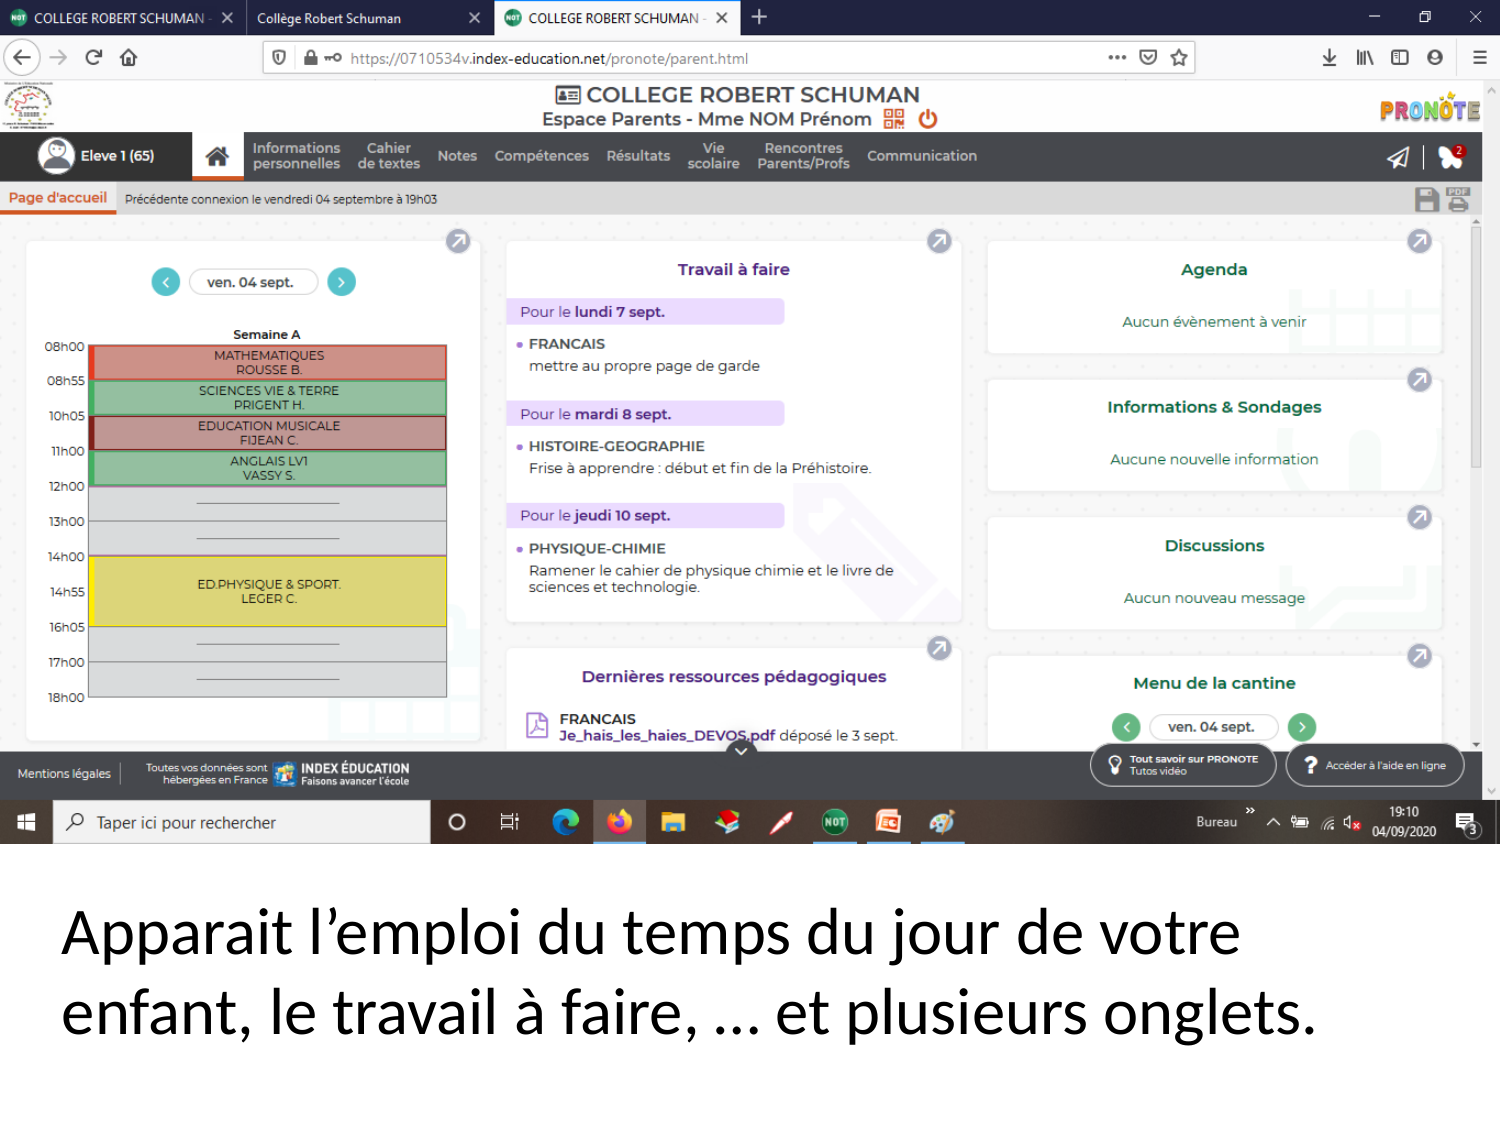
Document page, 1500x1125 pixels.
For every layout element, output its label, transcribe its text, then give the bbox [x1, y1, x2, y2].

list Apparait l’emploi du temps du jour de votre enfant, le travail à faire, … et plusieurs onglets. [46, 880, 1465, 1067]
picture [0, 0, 1500, 844]
